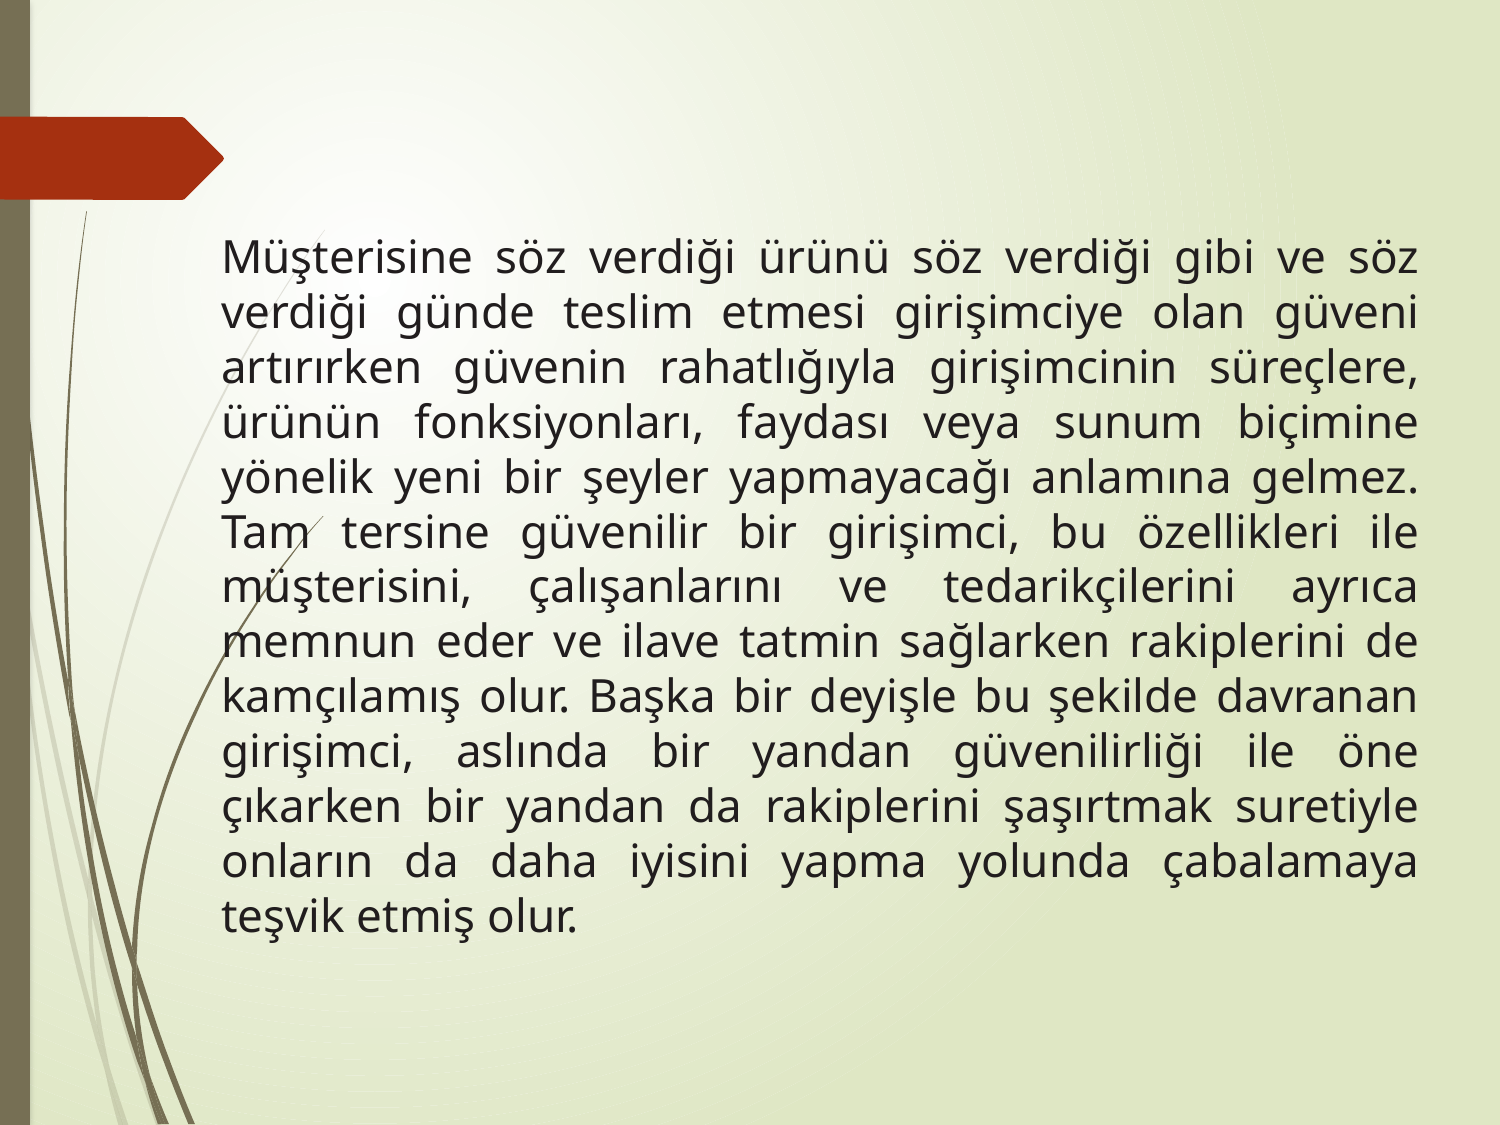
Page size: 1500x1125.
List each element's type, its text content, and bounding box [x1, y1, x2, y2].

text_box Müşterisine söz verdiği ürünü söz verdiği gibi ve söz verdiği günde teslim etmesi girişimciye olan güveni artırırken güvenin rahatlığıyla girişimcinin süreçlere, ürünün fonksiyonları, faydası veya sunum biçimine yönelik yeni bir şeyler yapmayacağı anlamına gelmez. Tam tersine güvenilir bir girişimci, bu özellikleri ile müşterisini, çalışanlarını ve tedarikçilerini ayrıca memnun eder ve ilave tatmin sağlarken rakiplerini de kamçılamış olur. Başka bir deyişle bu şekilde davranan girişimci, aslında bir yandan güvenilirliği ile öne çıkarken bir yandan da rakiplerini şaşırtmak suretiyle onların da daha iyisini yapma yolunda çabalamaya teşvik etmiş olur. [206, 219, 1435, 950]
